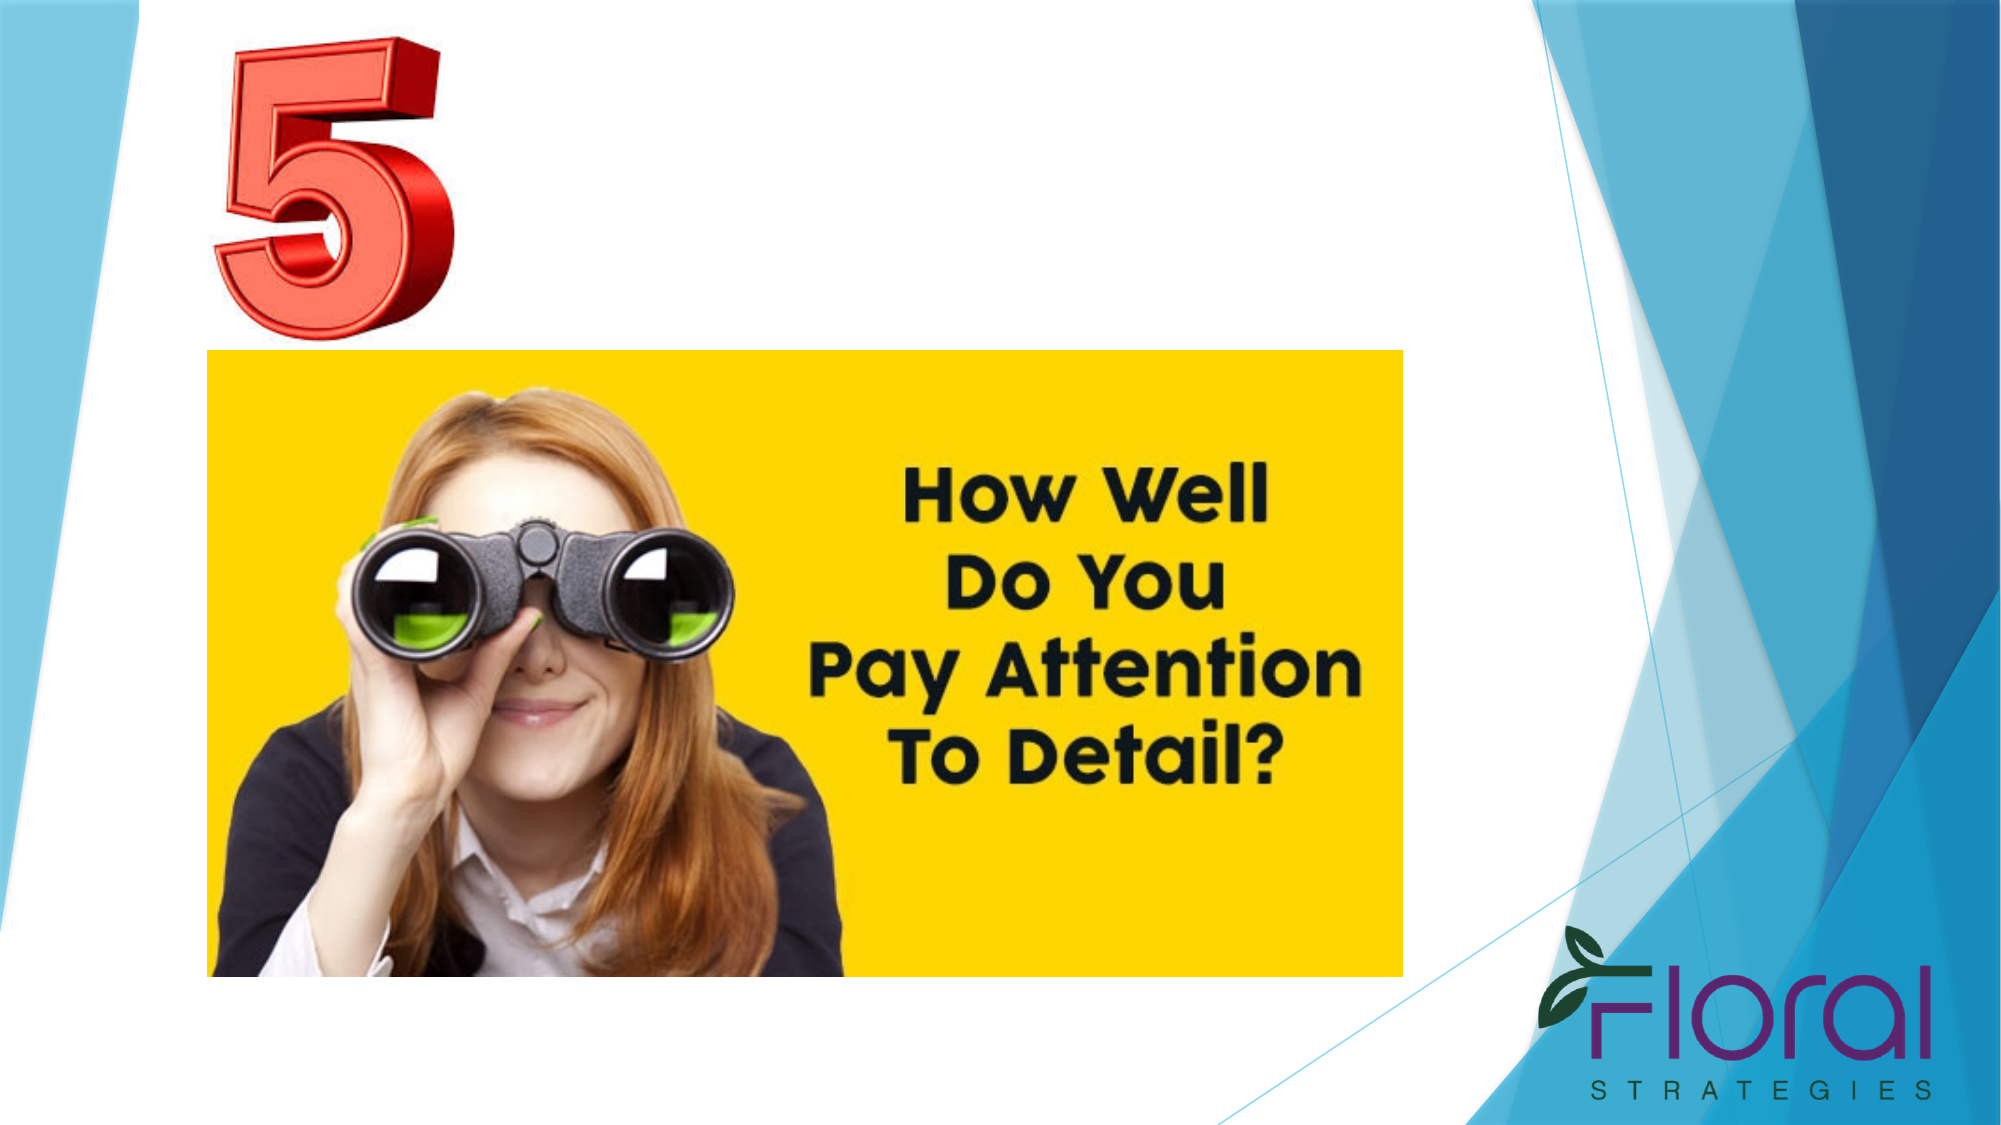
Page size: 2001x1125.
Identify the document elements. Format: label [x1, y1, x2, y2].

picture [138, 0, 1403, 977]
picture [1449, 872, 2000, 1125]
